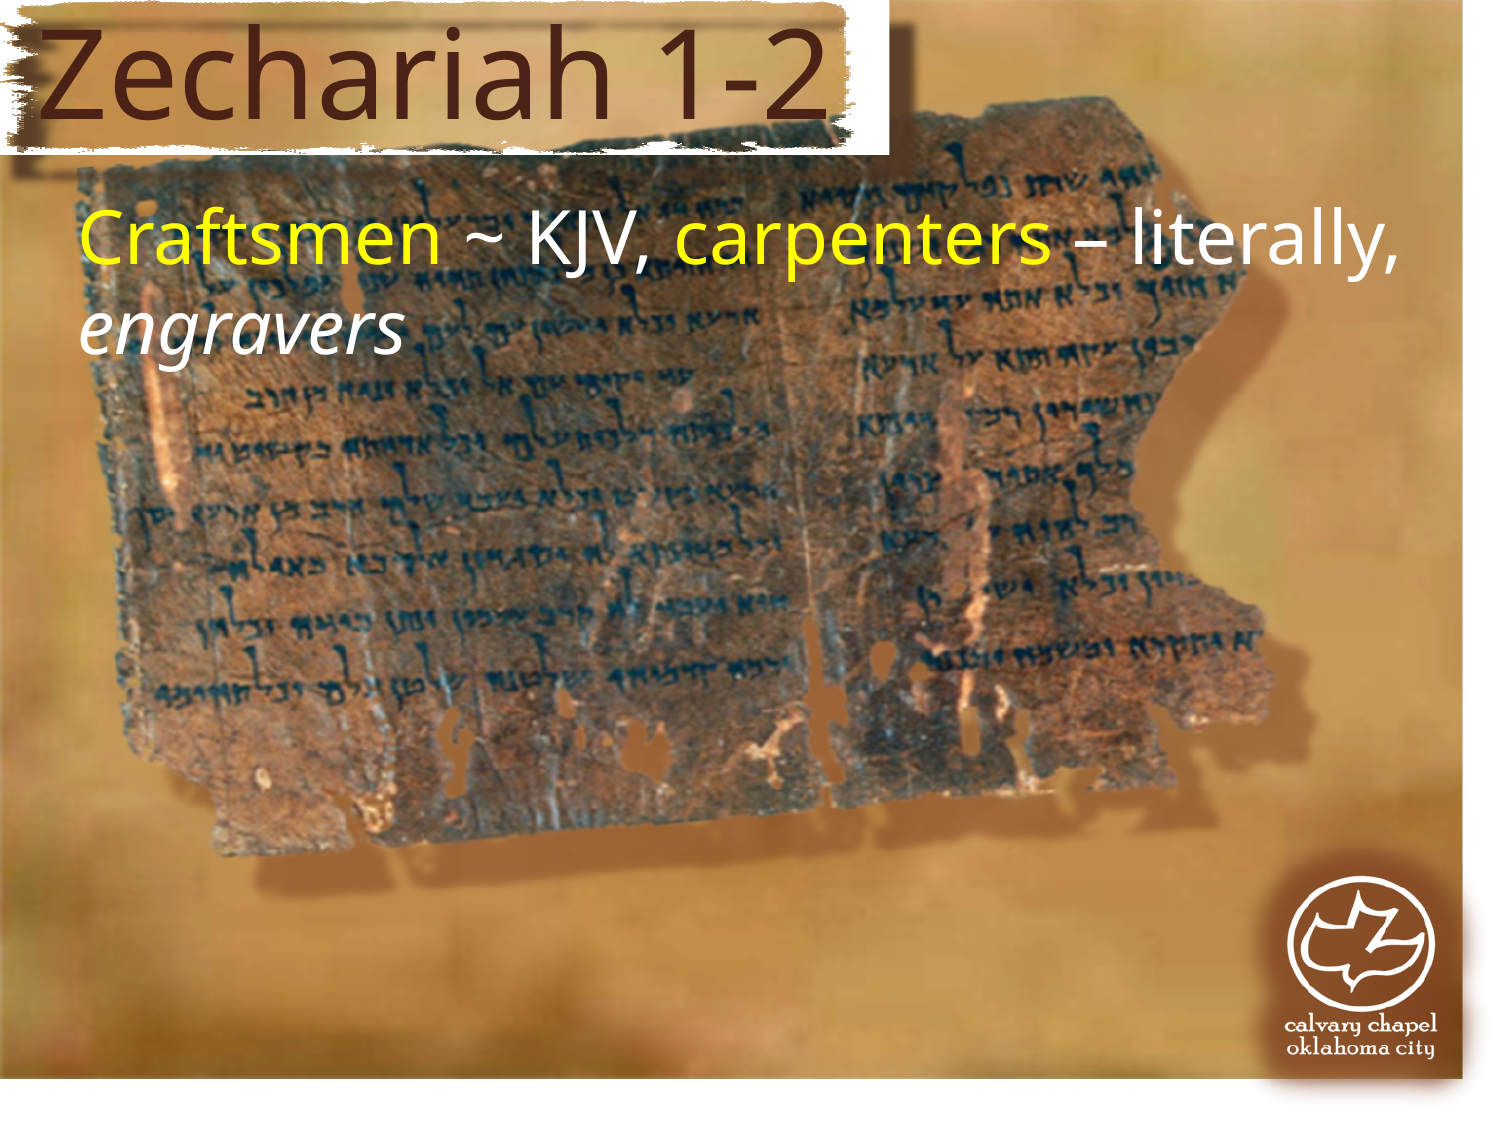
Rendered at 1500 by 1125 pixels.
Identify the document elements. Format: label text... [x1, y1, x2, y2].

text_box Craftsmen ~ KJV, carpenters – literally, engravers [62, 181, 1425, 377]
picture [0, 0, 1500, 1125]
